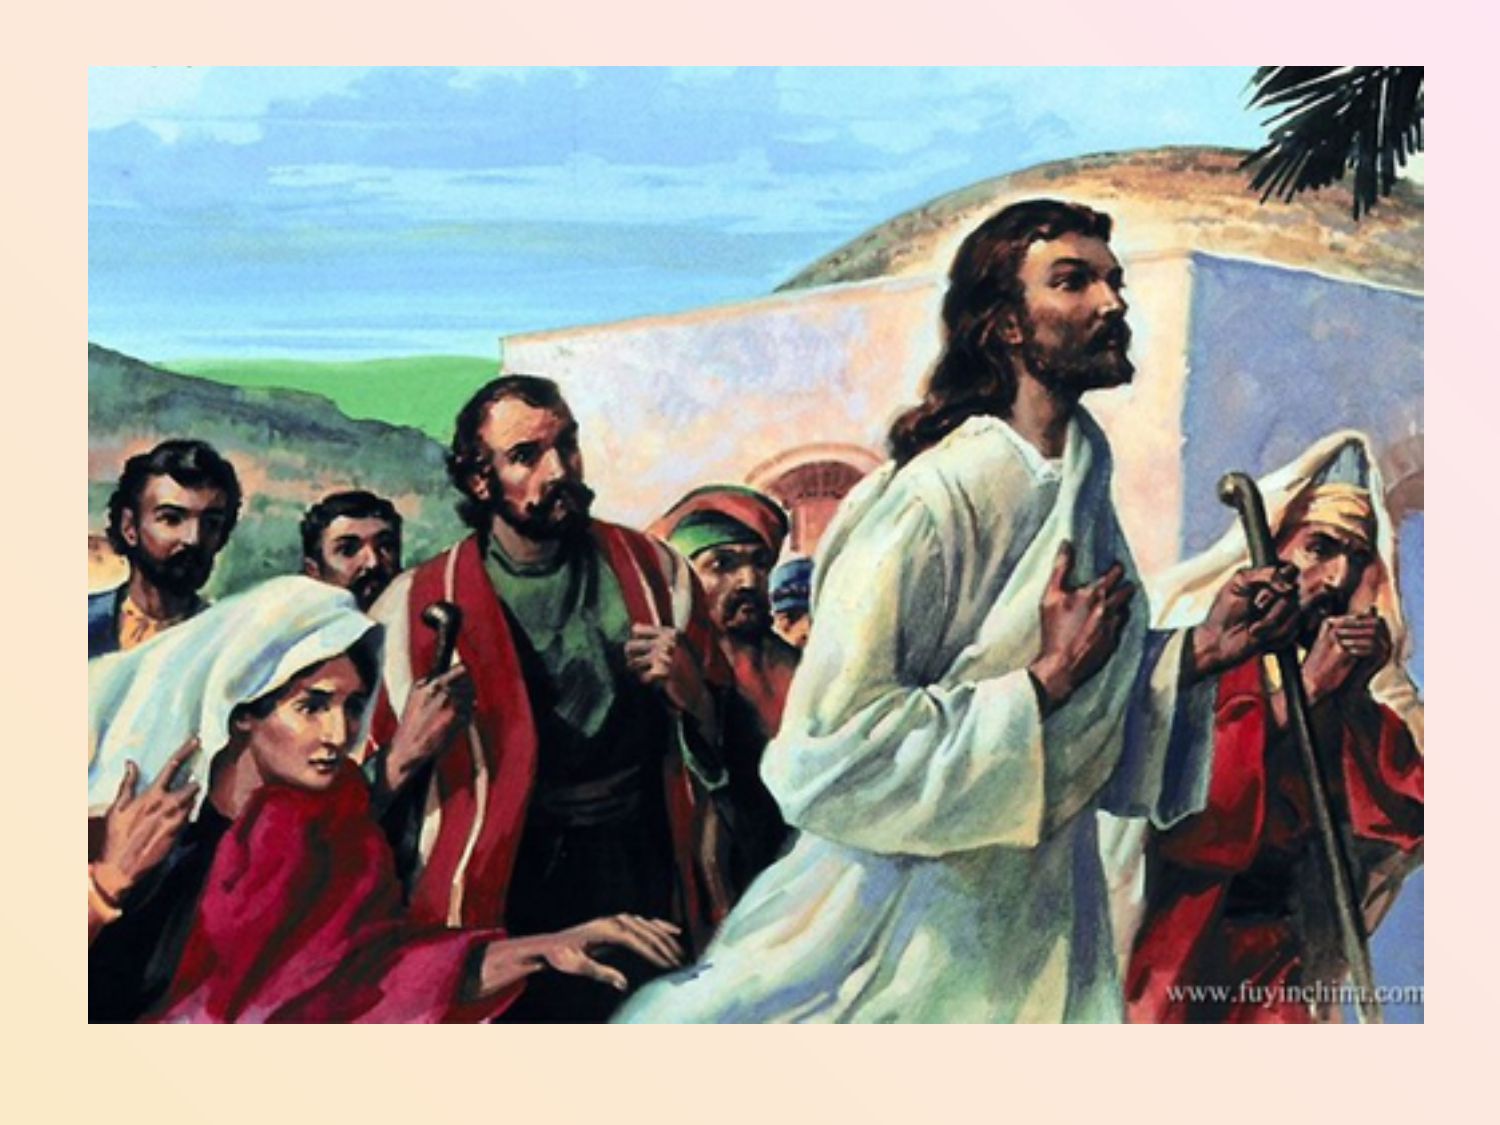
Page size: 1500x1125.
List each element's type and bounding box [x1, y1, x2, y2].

picture [88, 66, 1424, 1024]
